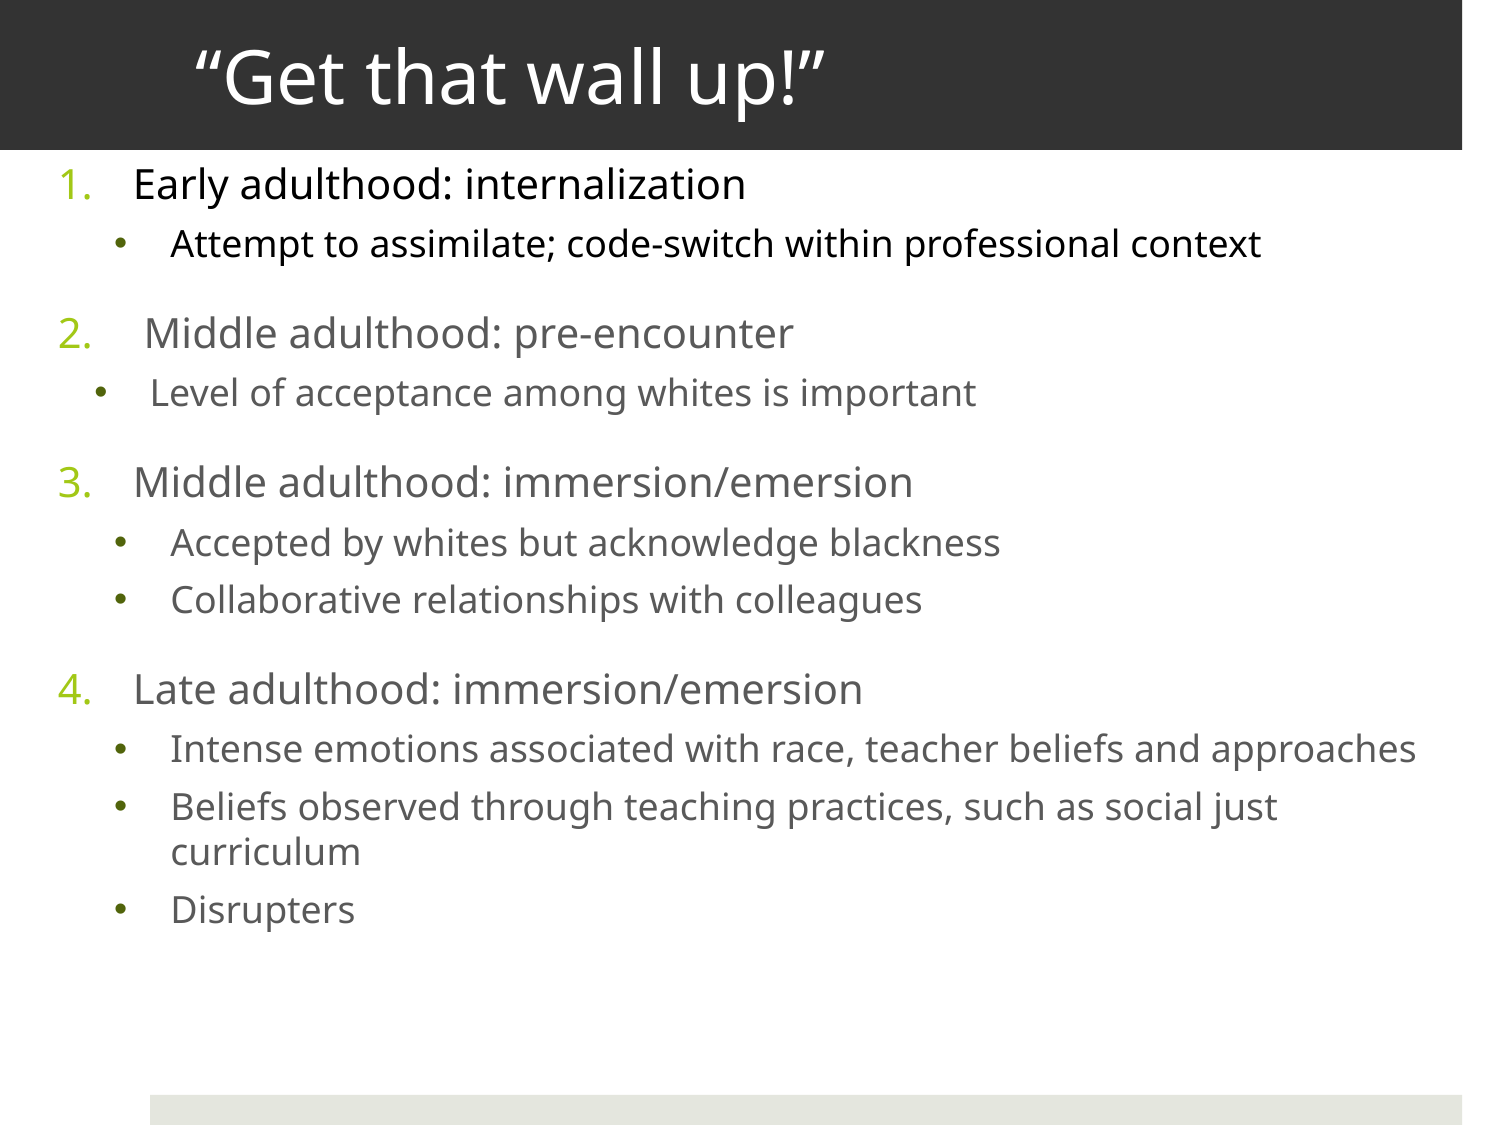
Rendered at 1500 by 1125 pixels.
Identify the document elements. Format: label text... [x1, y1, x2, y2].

list Early adulthood: internalization Attempt to assimilate; code-switch within professional context Middle adulthood: pre-encounter Level of acceptance among whites is important Middle adulthood: immersion/emersion Accepted by whites but acknowledge blackness Collaborative relationships with colleagues Late adulthood: immersion/emersion Intense emotions associated with race, teacher beliefs and approaches Beliefs observed through teaching practices, such as social just curriculum Disrupters [22, 149, 1463, 1086]
title “Get that wall up!” [0, 0, 1463, 150]
